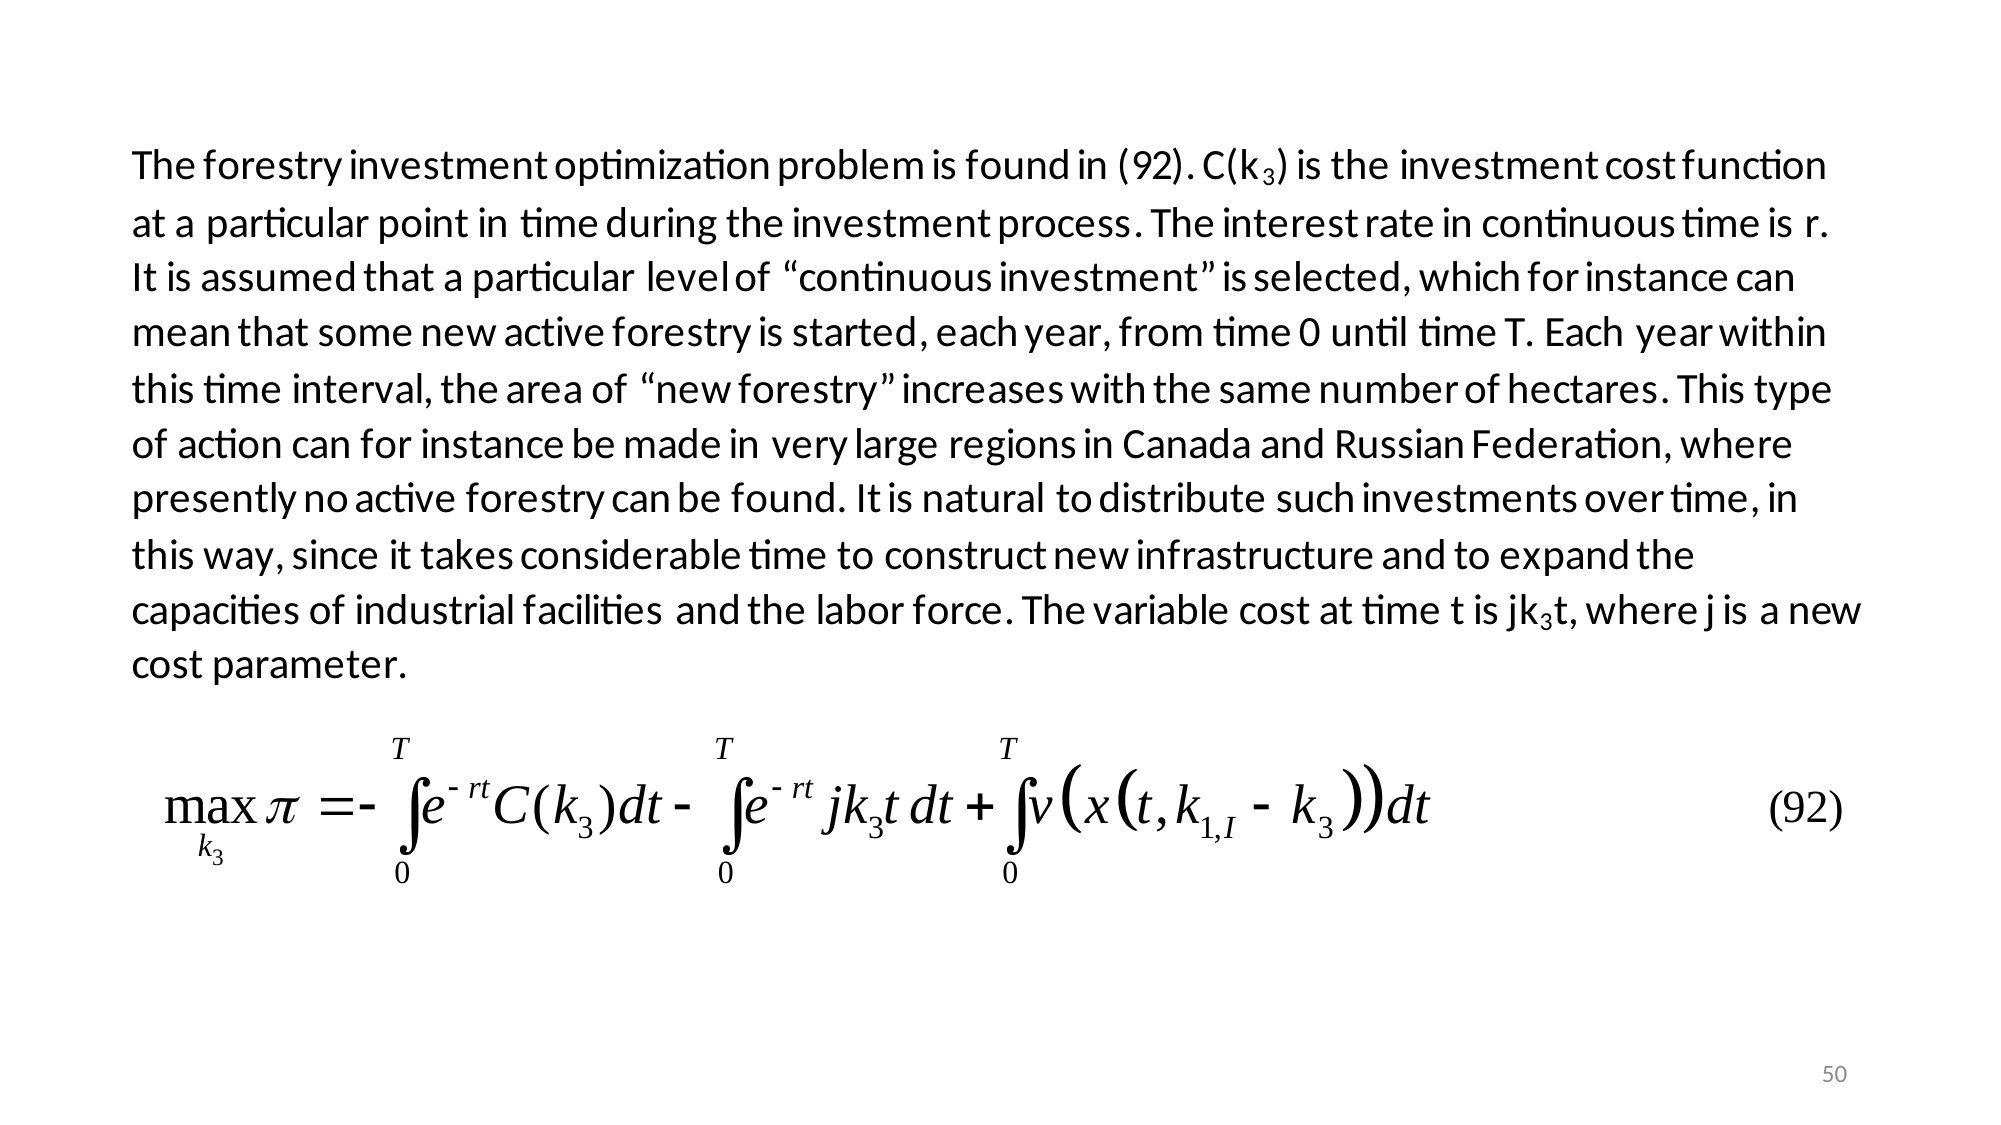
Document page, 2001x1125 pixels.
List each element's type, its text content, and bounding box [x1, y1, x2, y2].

slide_number 50 [1412, 1042, 1863, 1103]
picture [131, 139, 1863, 983]
